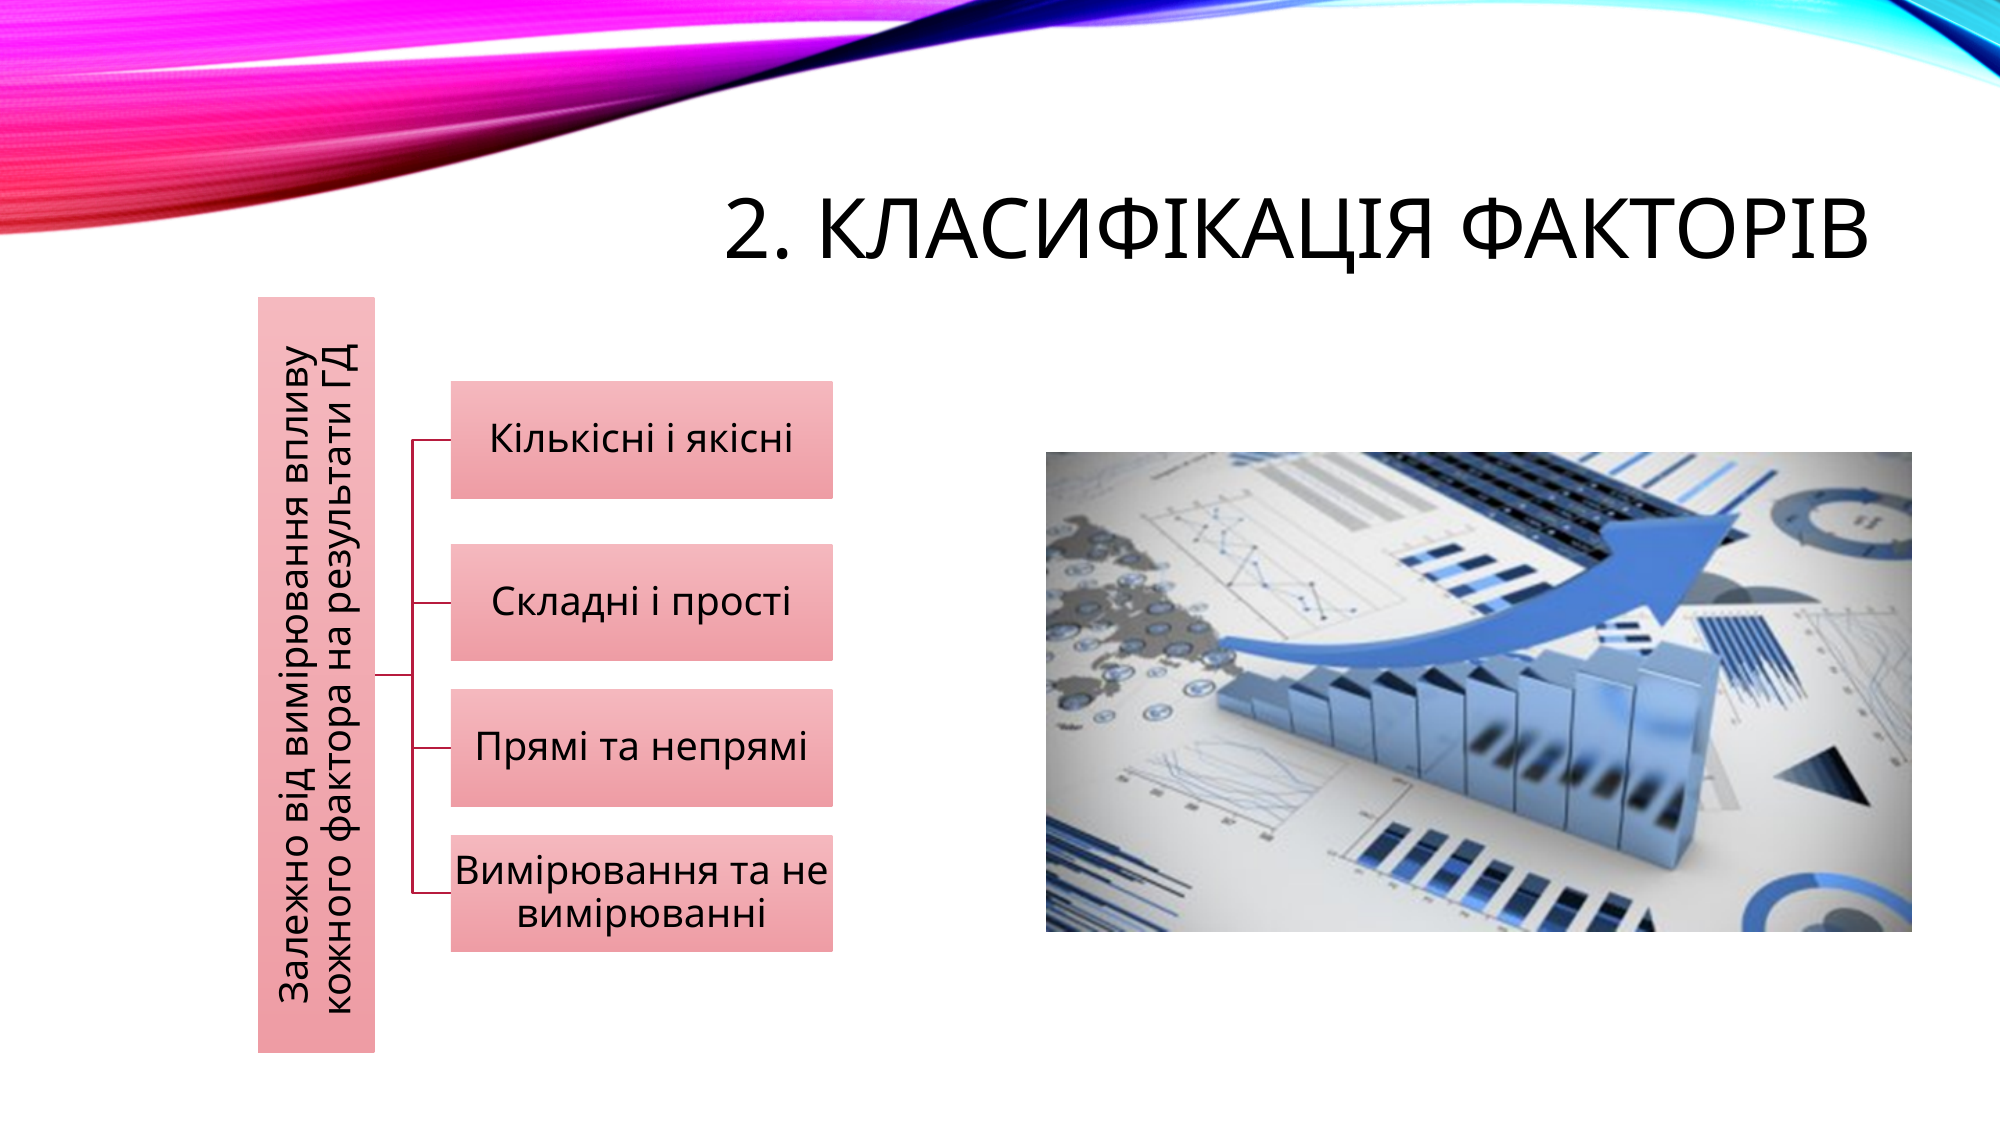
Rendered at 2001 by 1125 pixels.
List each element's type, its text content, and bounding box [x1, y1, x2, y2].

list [112, 297, 979, 1054]
picture [1890, 0, 2000, 75]
picture [1045, 452, 1912, 932]
picture [1910, 0, 2000, 45]
title 2. Класифікація факторів [474, 125, 1888, 338]
picture [0, 0, 2000, 237]
